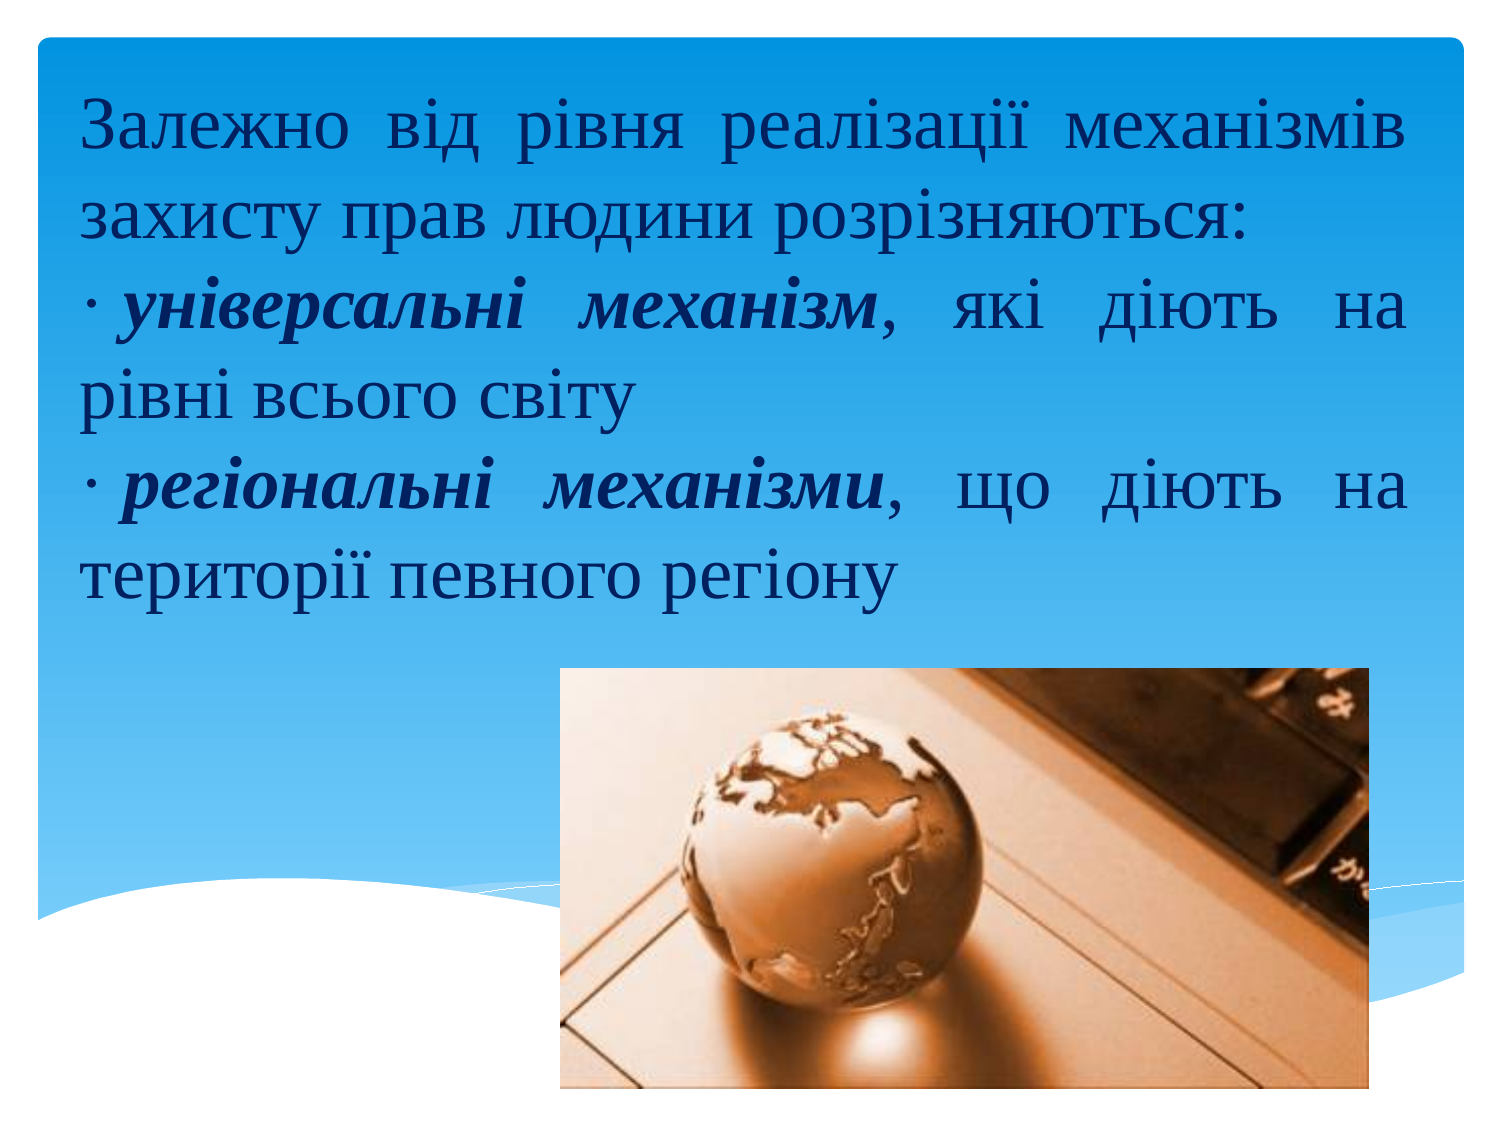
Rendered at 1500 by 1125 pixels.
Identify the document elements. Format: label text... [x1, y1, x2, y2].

picture [560, 668, 1370, 1090]
text_box Залежно від рівня реалізації механізмів захисту прав людини розрізняються: · універсальні механізм, які діють на рівні всього світу · регіональні механізми, що діють на території певного регіону [64, 66, 1424, 622]
